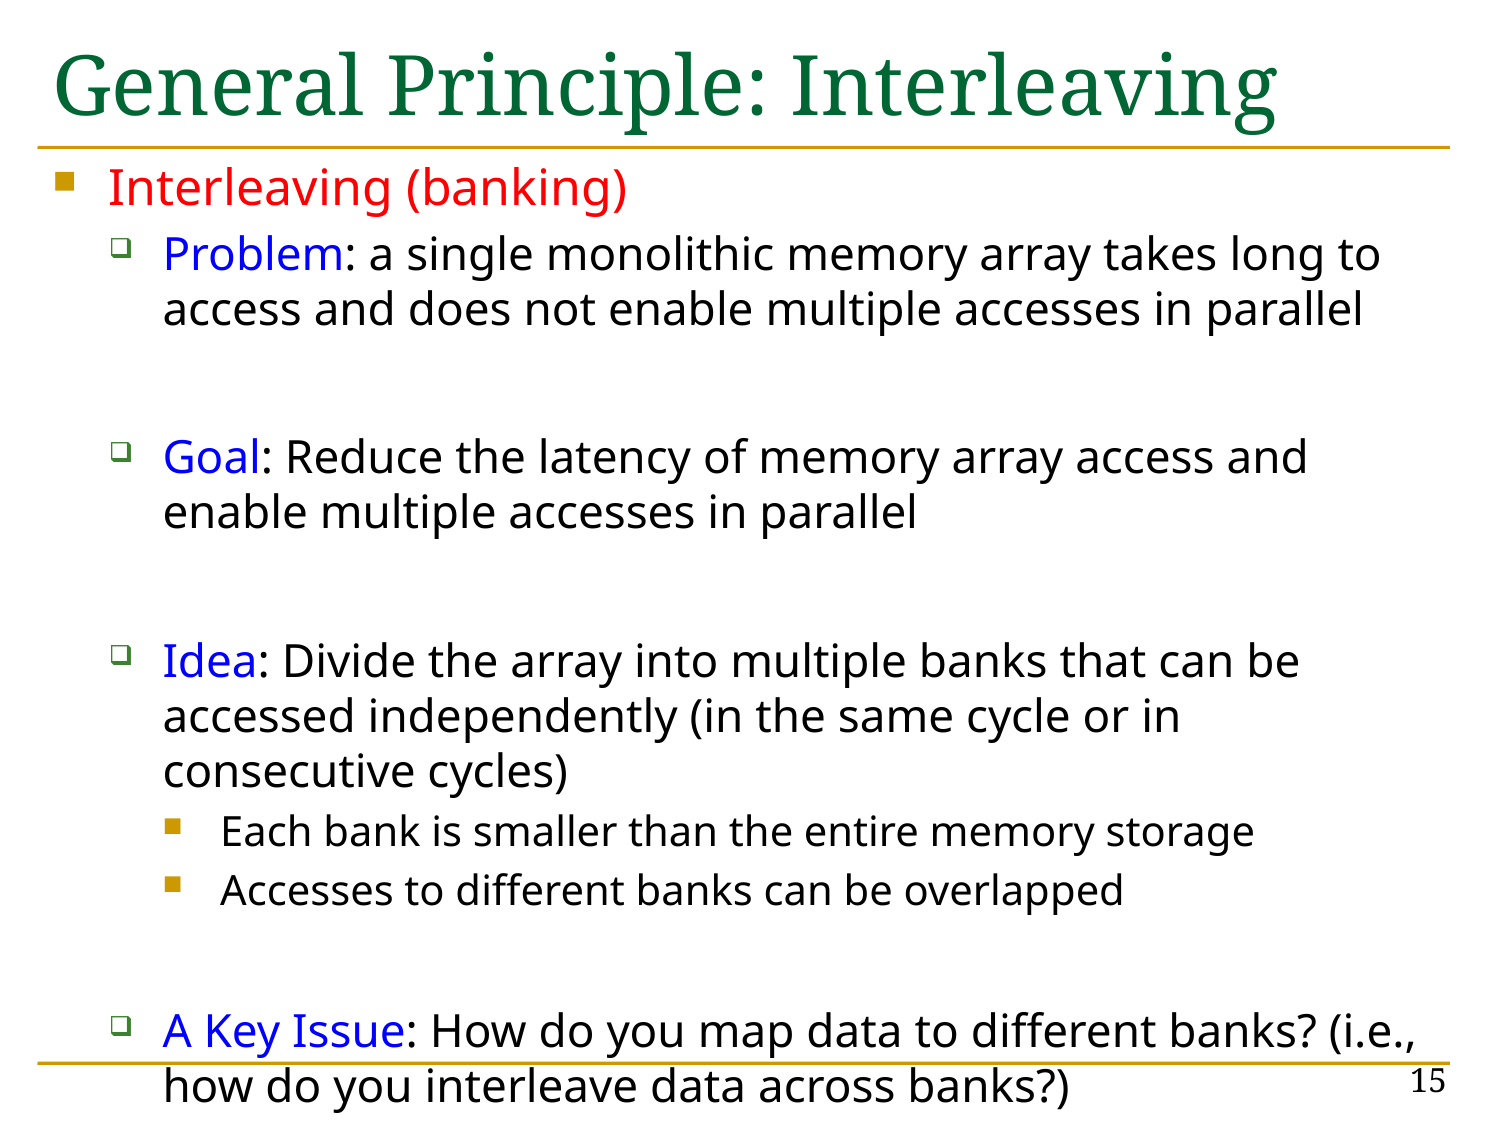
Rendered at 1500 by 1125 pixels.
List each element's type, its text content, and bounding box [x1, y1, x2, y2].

list Interleaving (banking) Problem: a single monolithic memory array takes long to access and does not enable multiple accesses in parallel Goal: Reduce the latency of memory array access and enable multiple accesses in parallel Idea: Divide the array into multiple banks that can be accessed independently (in the same cycle or in consecutive cycles) Each bank is smaller than the entire memory storage Accesses to different banks can be overlapped A Key Issue: How do you map data to different banks? (i.e., how do you interleave data across banks?) [37, 147, 1450, 1000]
title General Principle: Interleaving [37, 24, 1450, 147]
slide_number 15 [1111, 1036, 1462, 1112]
